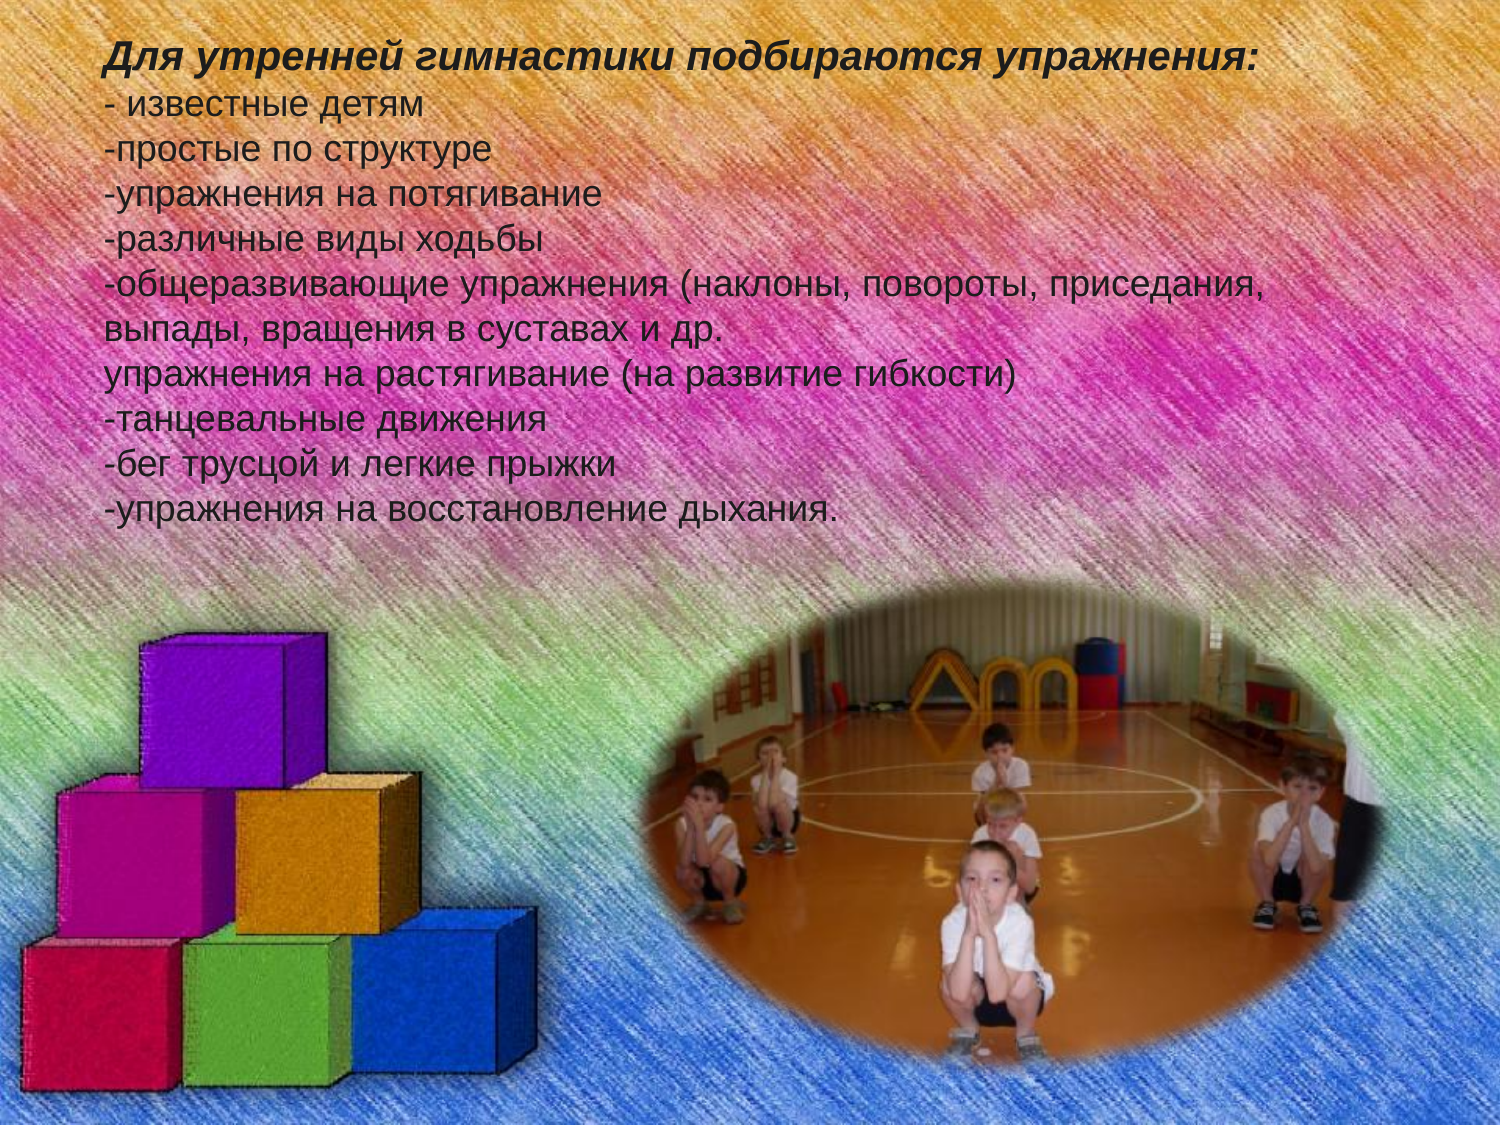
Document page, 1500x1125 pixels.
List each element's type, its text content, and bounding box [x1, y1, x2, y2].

picture [0, 0, 1500, 1125]
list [621, 562, 1402, 1083]
title Для утренней гимнастики подбираются упражнения: - известные детям -простые по структуре -упражнения на потягивание -различные виды ходьбы -общеразвивающие упражнения (наклоны, повороты, приседания, выпады, вращения в суставах и др. упражнения на растягивание (на развитие гибкости) -танцевальные движения -бег трусцой и легкие прыжки -упражнения на восстановление дыхания. [88, 7, 1439, 551]
